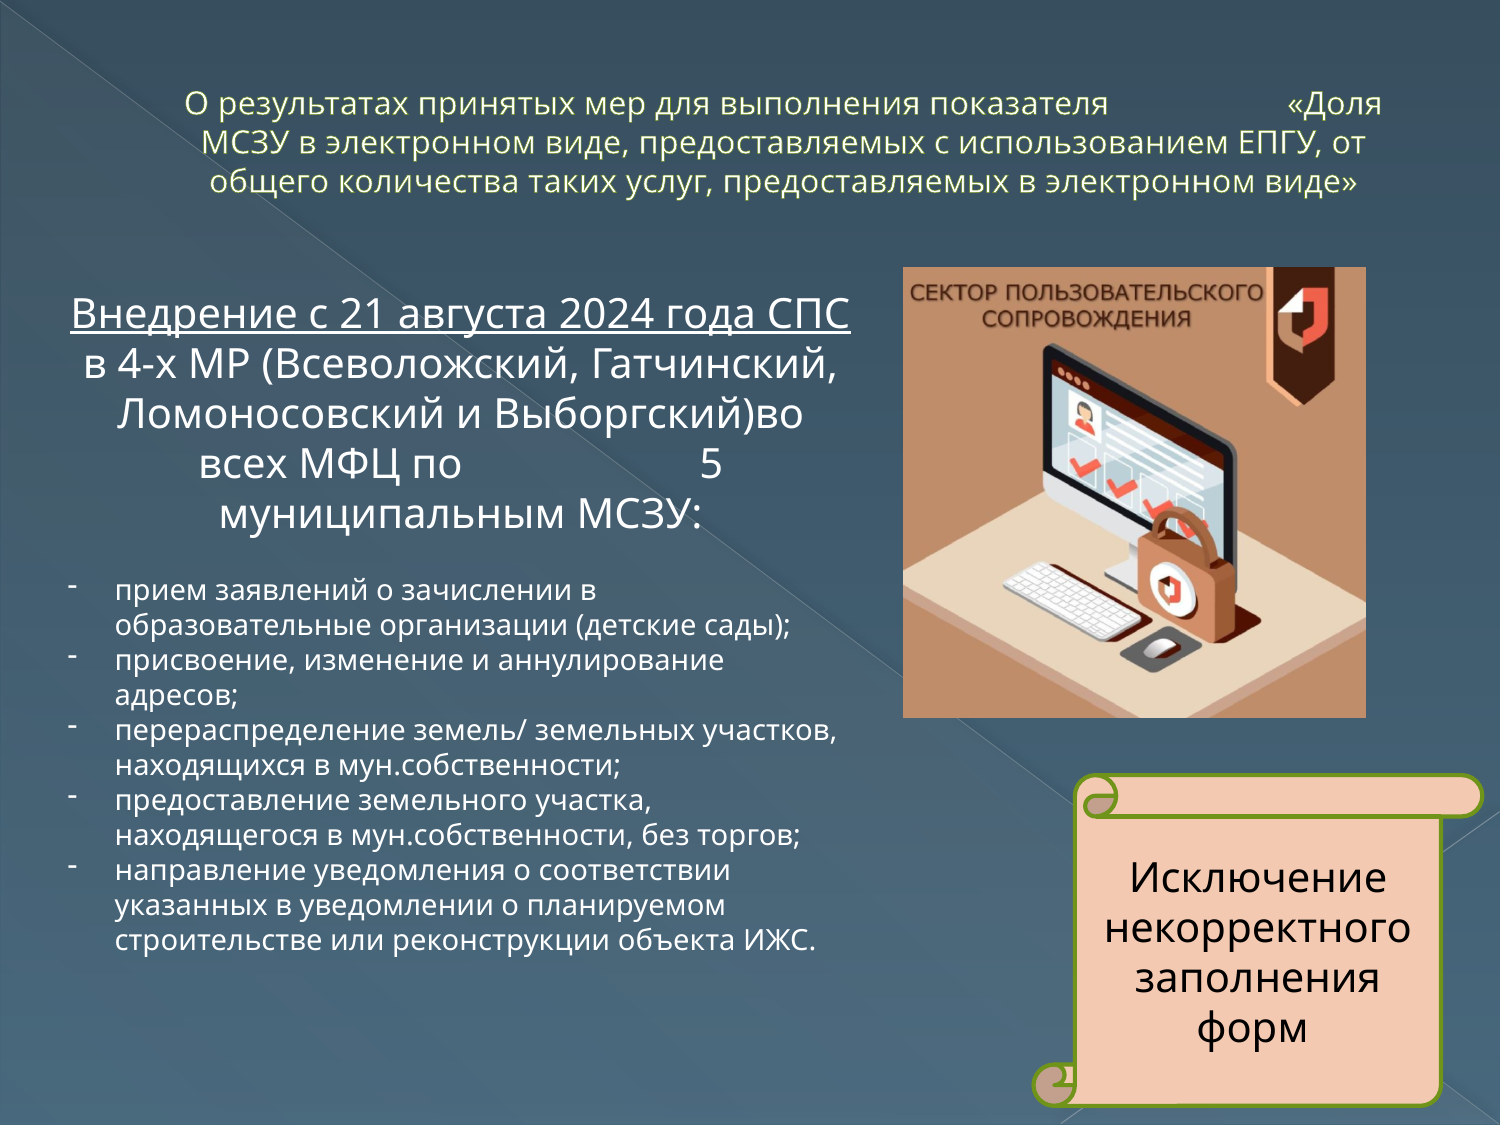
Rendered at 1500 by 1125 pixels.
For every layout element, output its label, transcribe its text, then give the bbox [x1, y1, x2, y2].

picture [903, 266, 1366, 718]
text_box Исключение некорректного заполнения форм [1031, 773, 1485, 1108]
title О результатах принятых мер для выполнения показателя «Доля МСЗУ в электронном виде, предоставляемых с использованием ЕПГУ, от общего количества таких услуг, предоставляемых в электронном виде» [77, 25, 1428, 291]
text_box Внедрение с 21 августа 2024 года СПС в 4-х МР (Всеволожский, Гатчинский, Ломоносовский и Выборгский)во всех МФЦ по 5 муниципальным МСЗУ: прием заявлений о зачислении в образовательные организации (детские сады); присвоение, изменение и аннулирование адресов; перераспределение земель/ земельных участков, находящихся в мун.собственности; предоставление земельного участка, находящегося в мун.собственности, без торгов; направление уведомления о соответствии указанных в уведомлении о планируемом строительстве или реконструкции объекта ИЖС. [53, 278, 869, 964]
